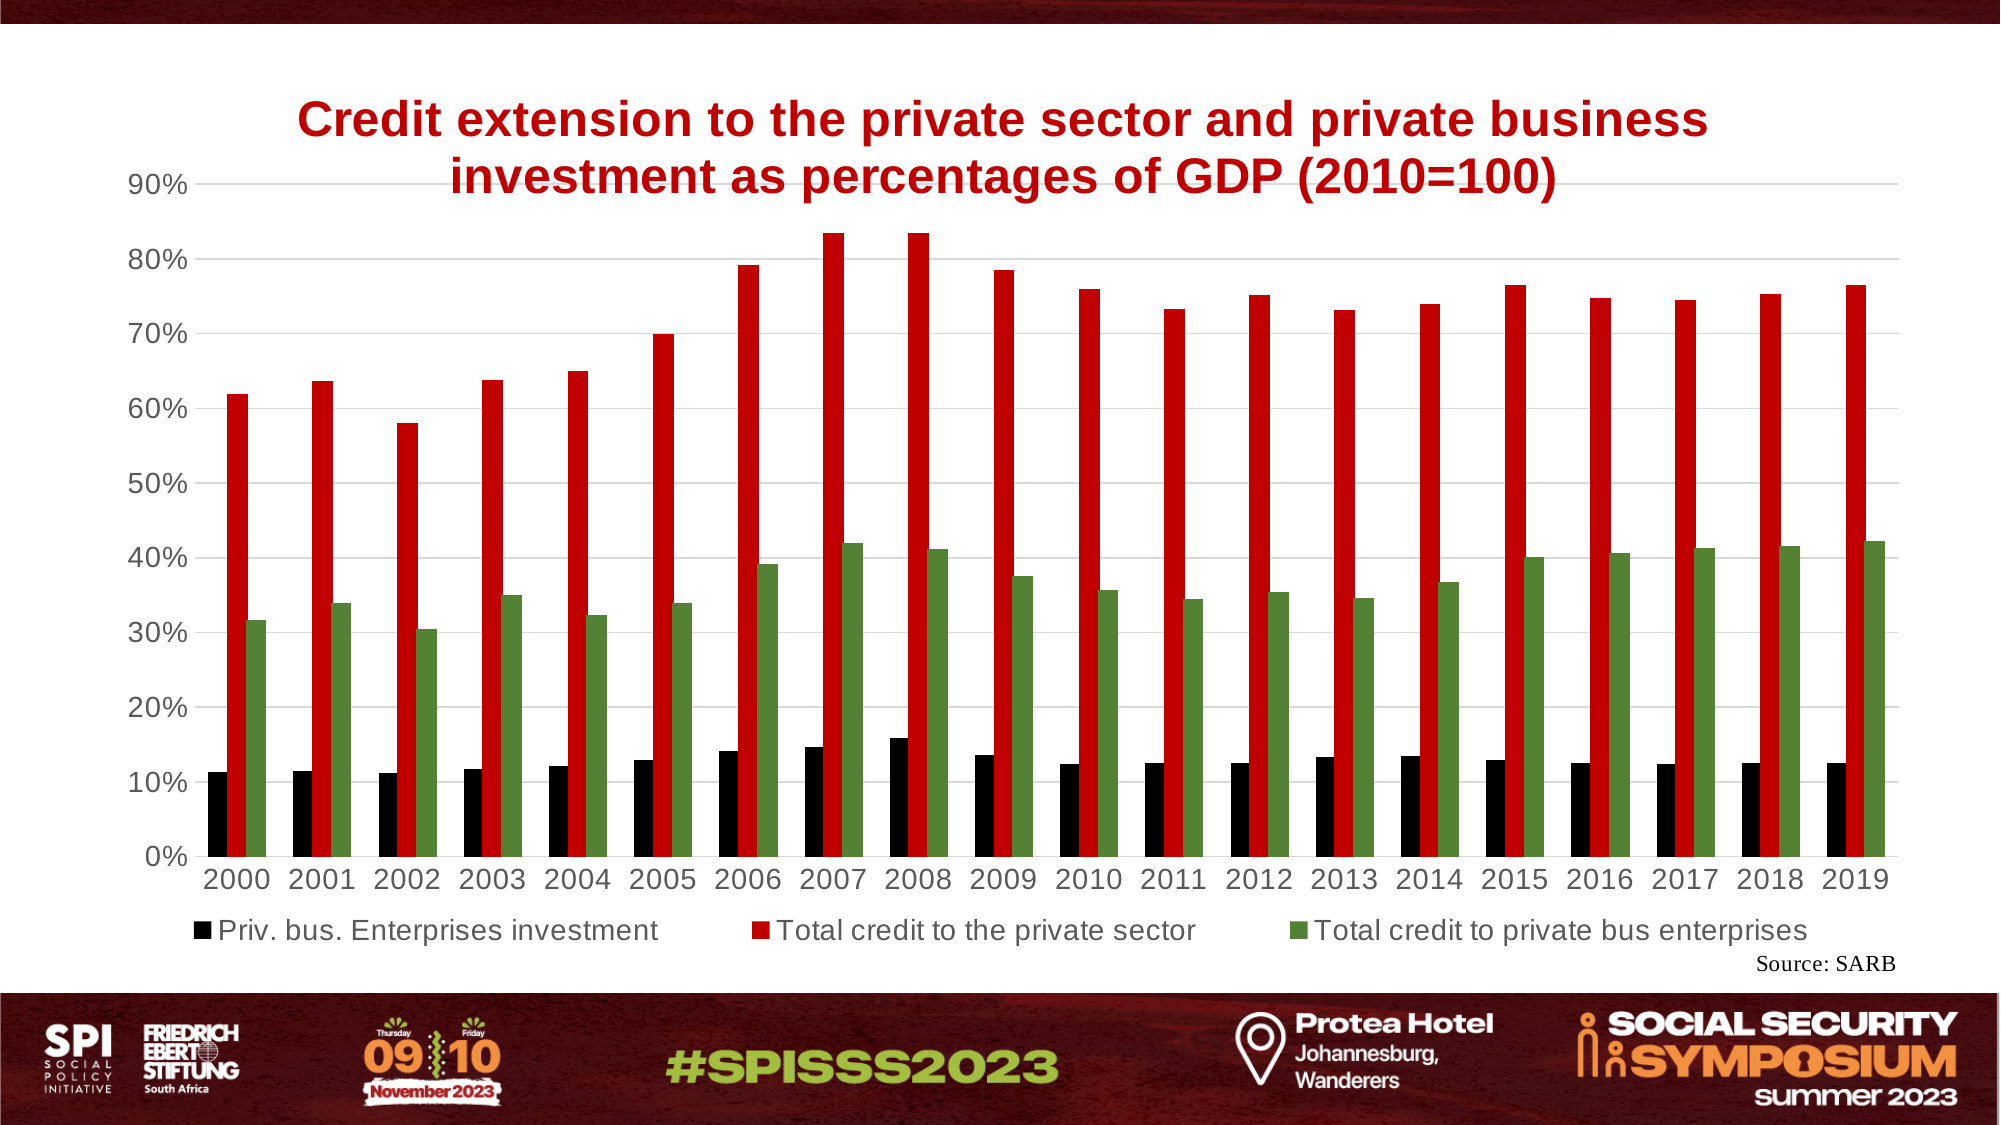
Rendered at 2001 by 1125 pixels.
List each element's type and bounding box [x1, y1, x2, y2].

chart [91, 76, 1928, 972]
picture [0, 0, 2000, 24]
picture [0, 993, 2000, 1125]
